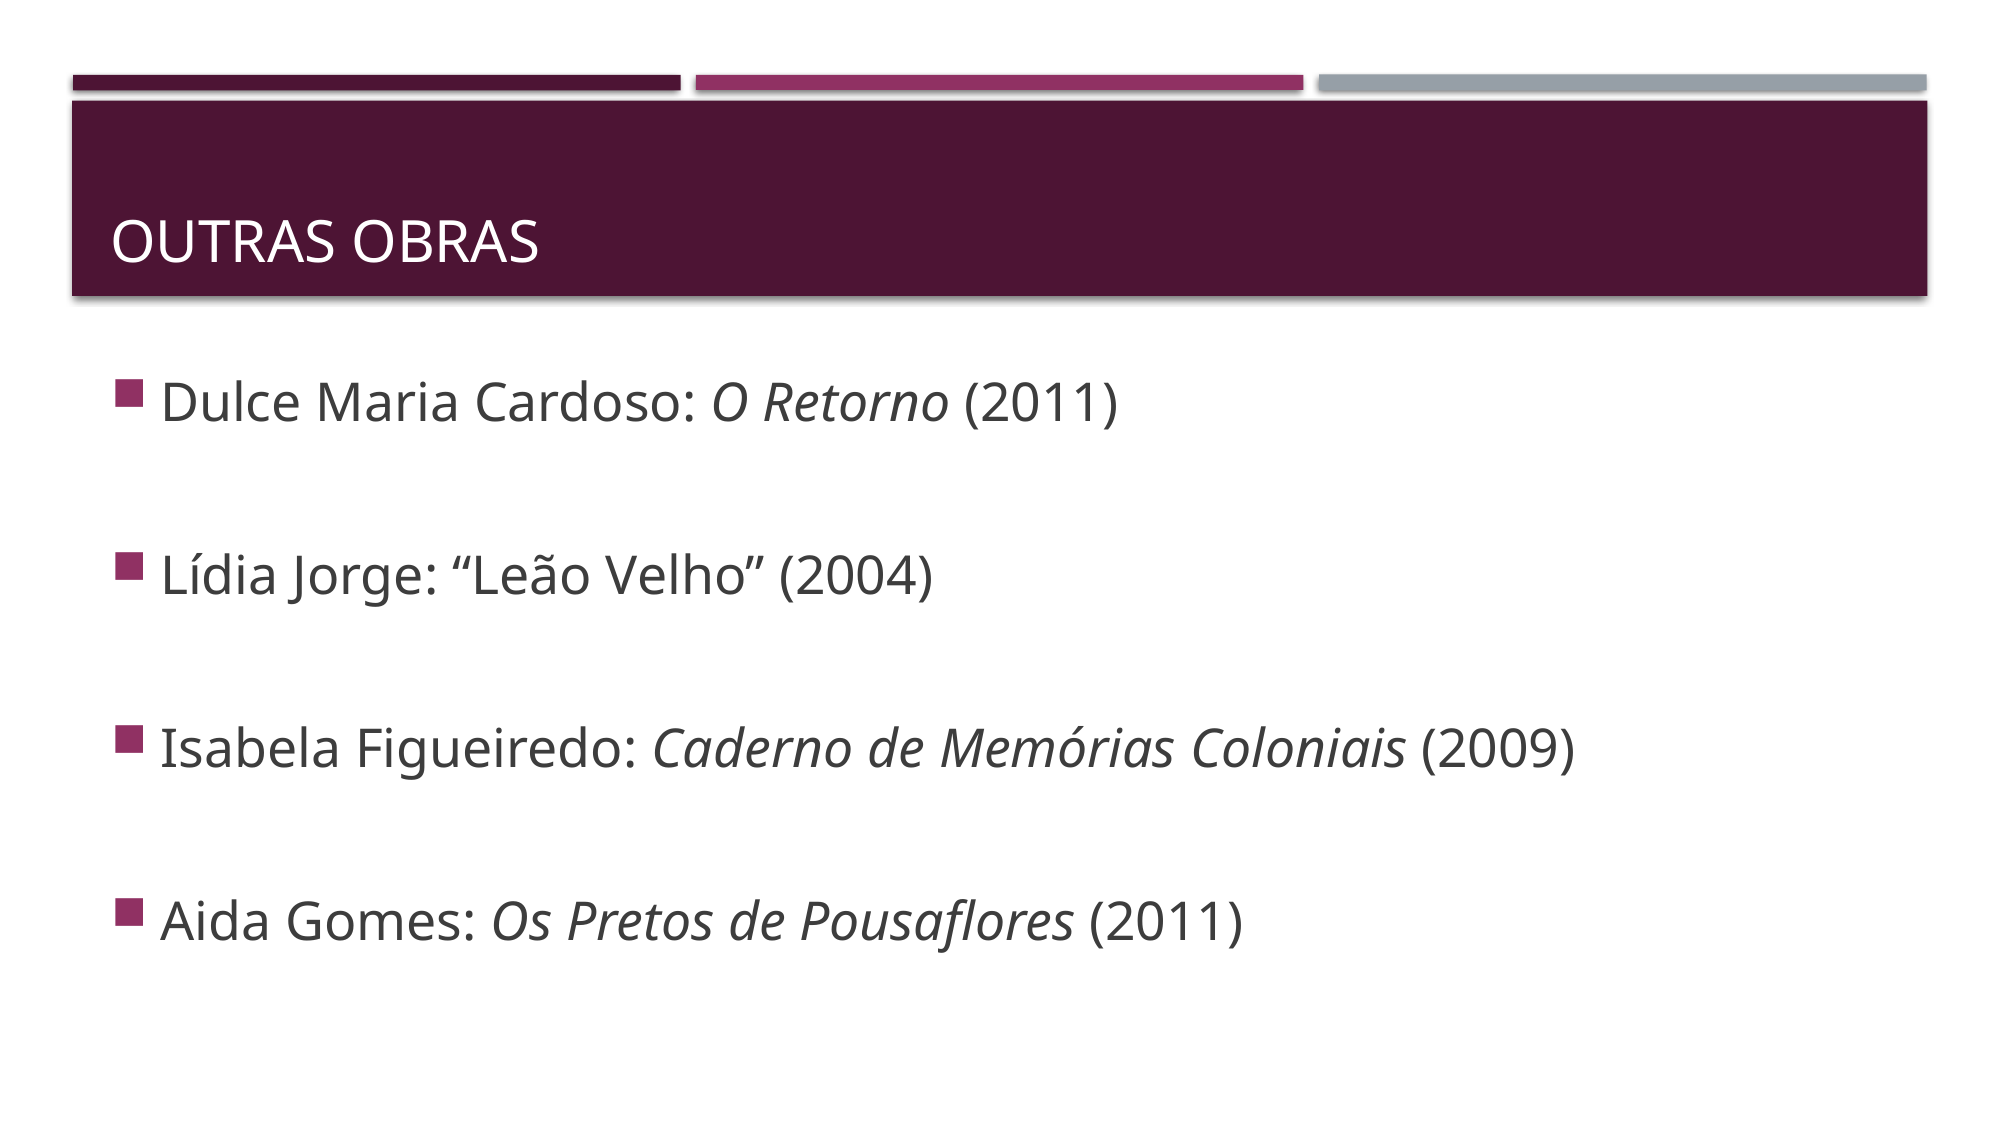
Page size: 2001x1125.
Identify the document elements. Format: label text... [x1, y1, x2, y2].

title OUTRAS OBRAS [95, 115, 1905, 282]
list Dulce Maria Cardoso: O Retorno (2011) Lídia Jorge: “Leão Velho” (2004) Isabela Figueiredo: Caderno de Memórias Coloniais (2009) Aida Gomes: Os Pretos de Pousaflores (2011) [95, 357, 1905, 962]
